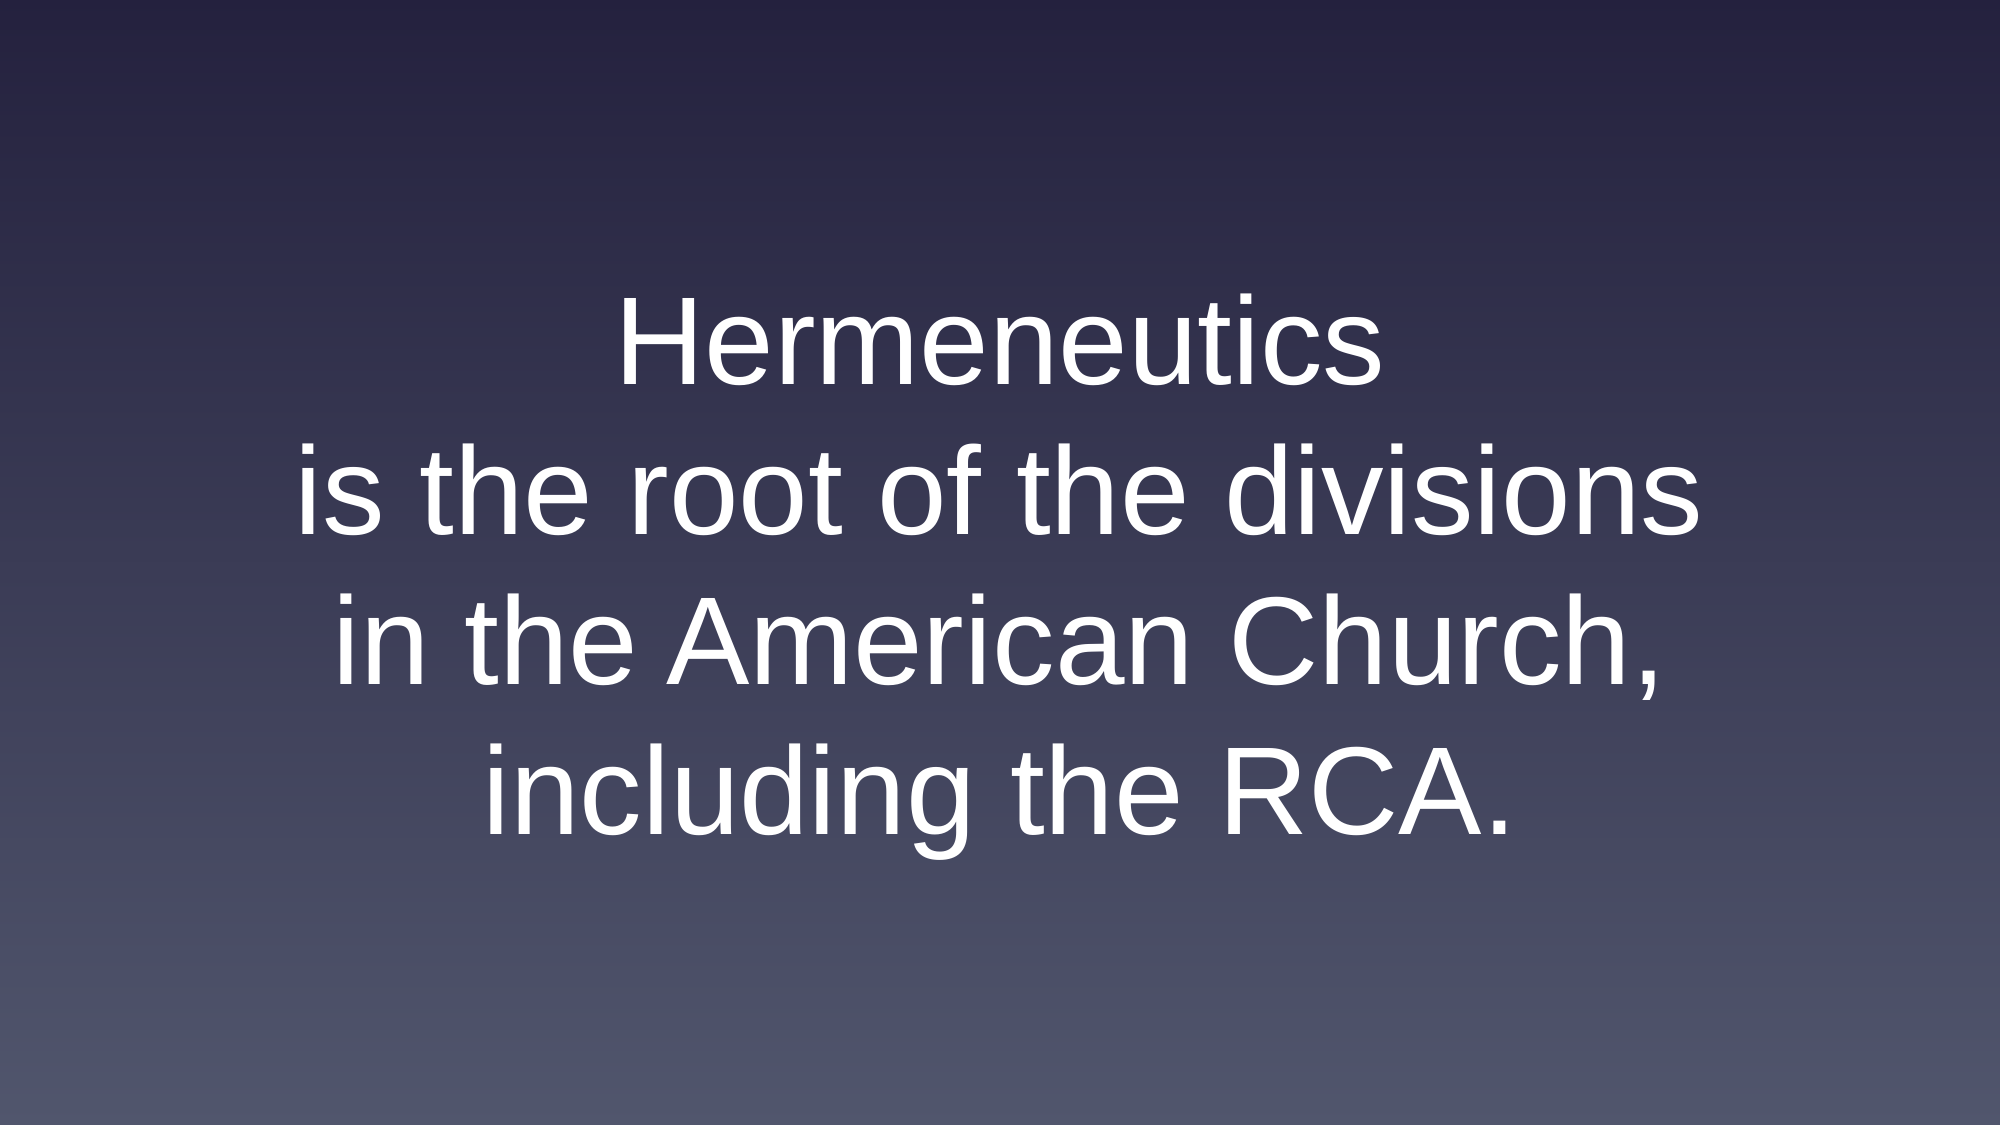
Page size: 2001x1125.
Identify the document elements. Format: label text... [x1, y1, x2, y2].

text_box Hermeneutics is the root of the divisions in the American Church, including the RCA. [252, 251, 1748, 867]
